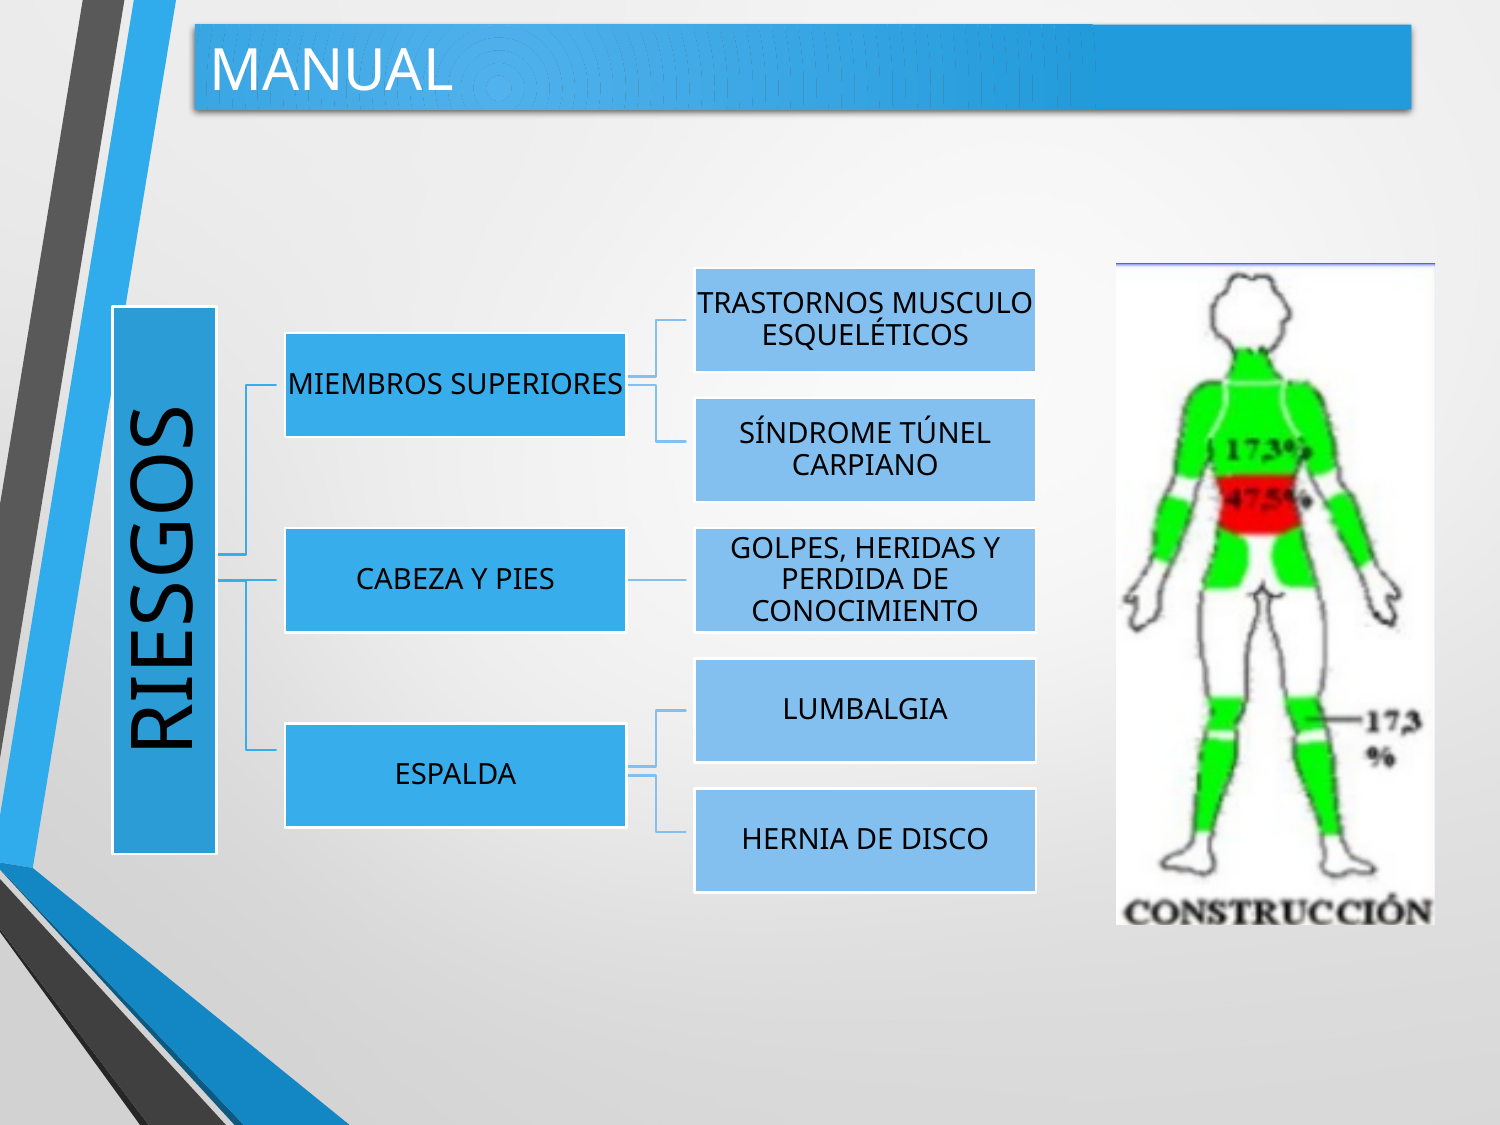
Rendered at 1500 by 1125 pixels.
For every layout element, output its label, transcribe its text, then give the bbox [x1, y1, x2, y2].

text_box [111, 231, 1037, 929]
text_box MANUAL [194, 24, 1412, 110]
picture [1115, 262, 1436, 925]
